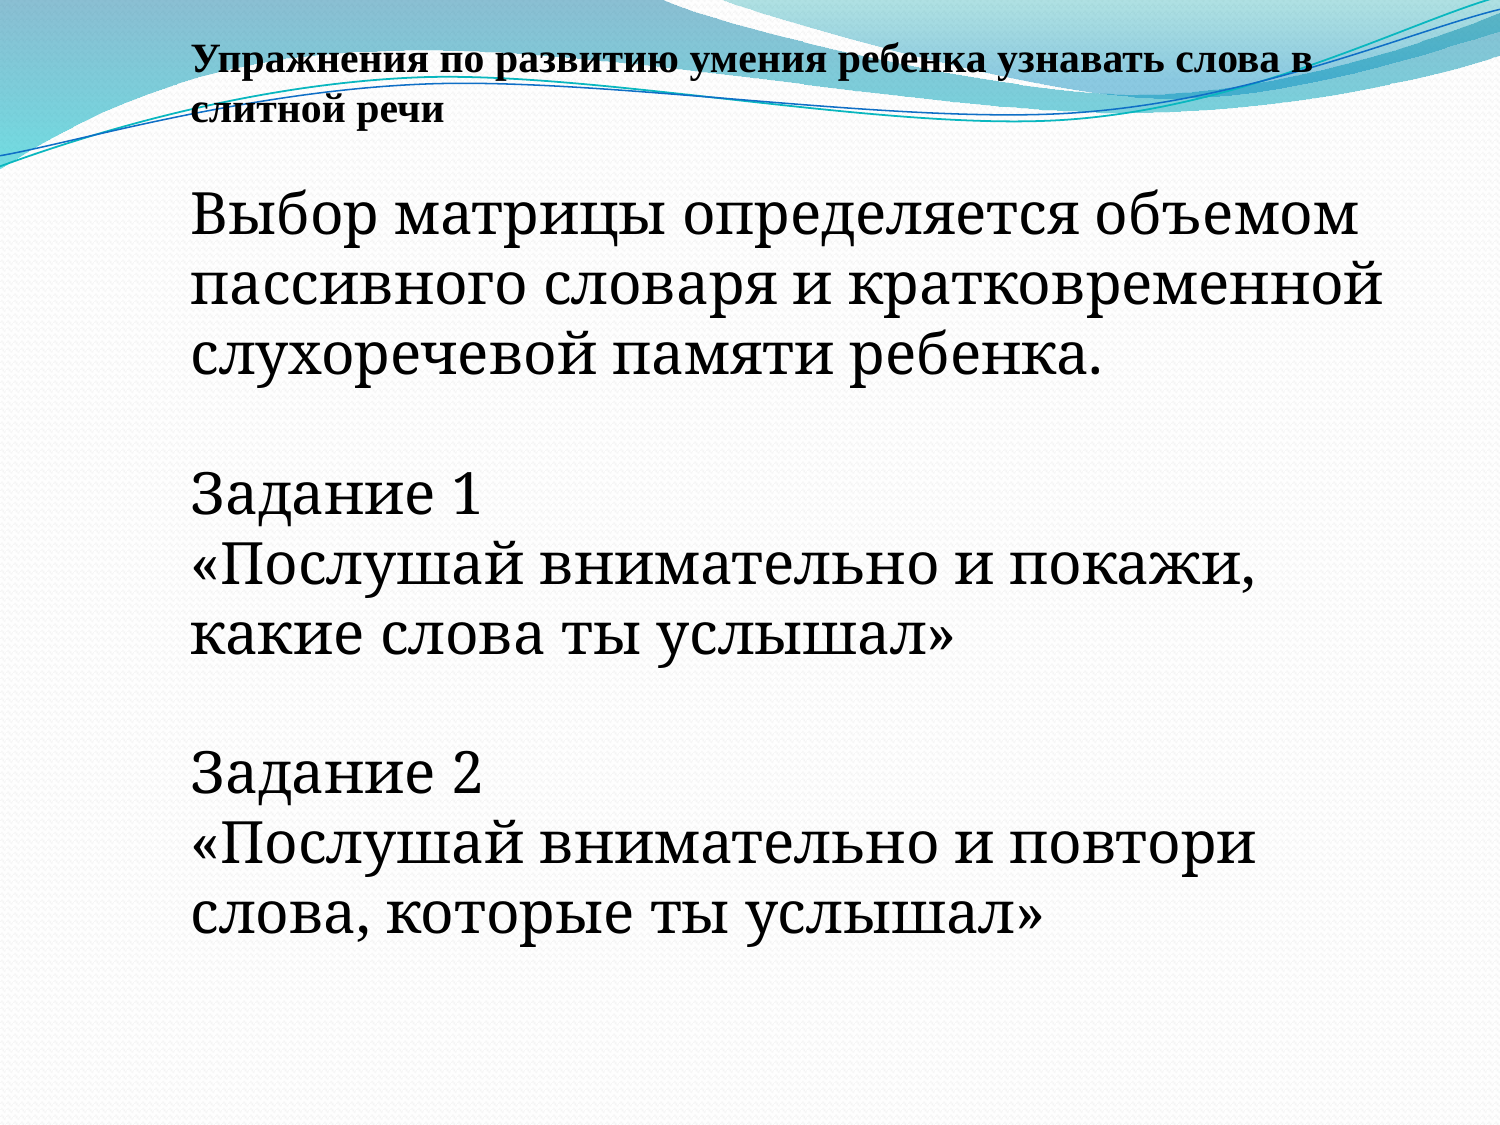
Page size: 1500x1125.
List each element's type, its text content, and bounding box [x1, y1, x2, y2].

text_box Упражнения по развитию умения ребенка узнавать слова в слитной речи Выбор матрицы определяется объемом пассивного словаря и кратковременной слухоречевой памяти ребенка. Задание 1 «Послушай внимательно и покажи, какие слова ты услышал» Задание 2 «Послушай внимательно и повтори слова, которые ты услышал» [175, 23, 1453, 953]
